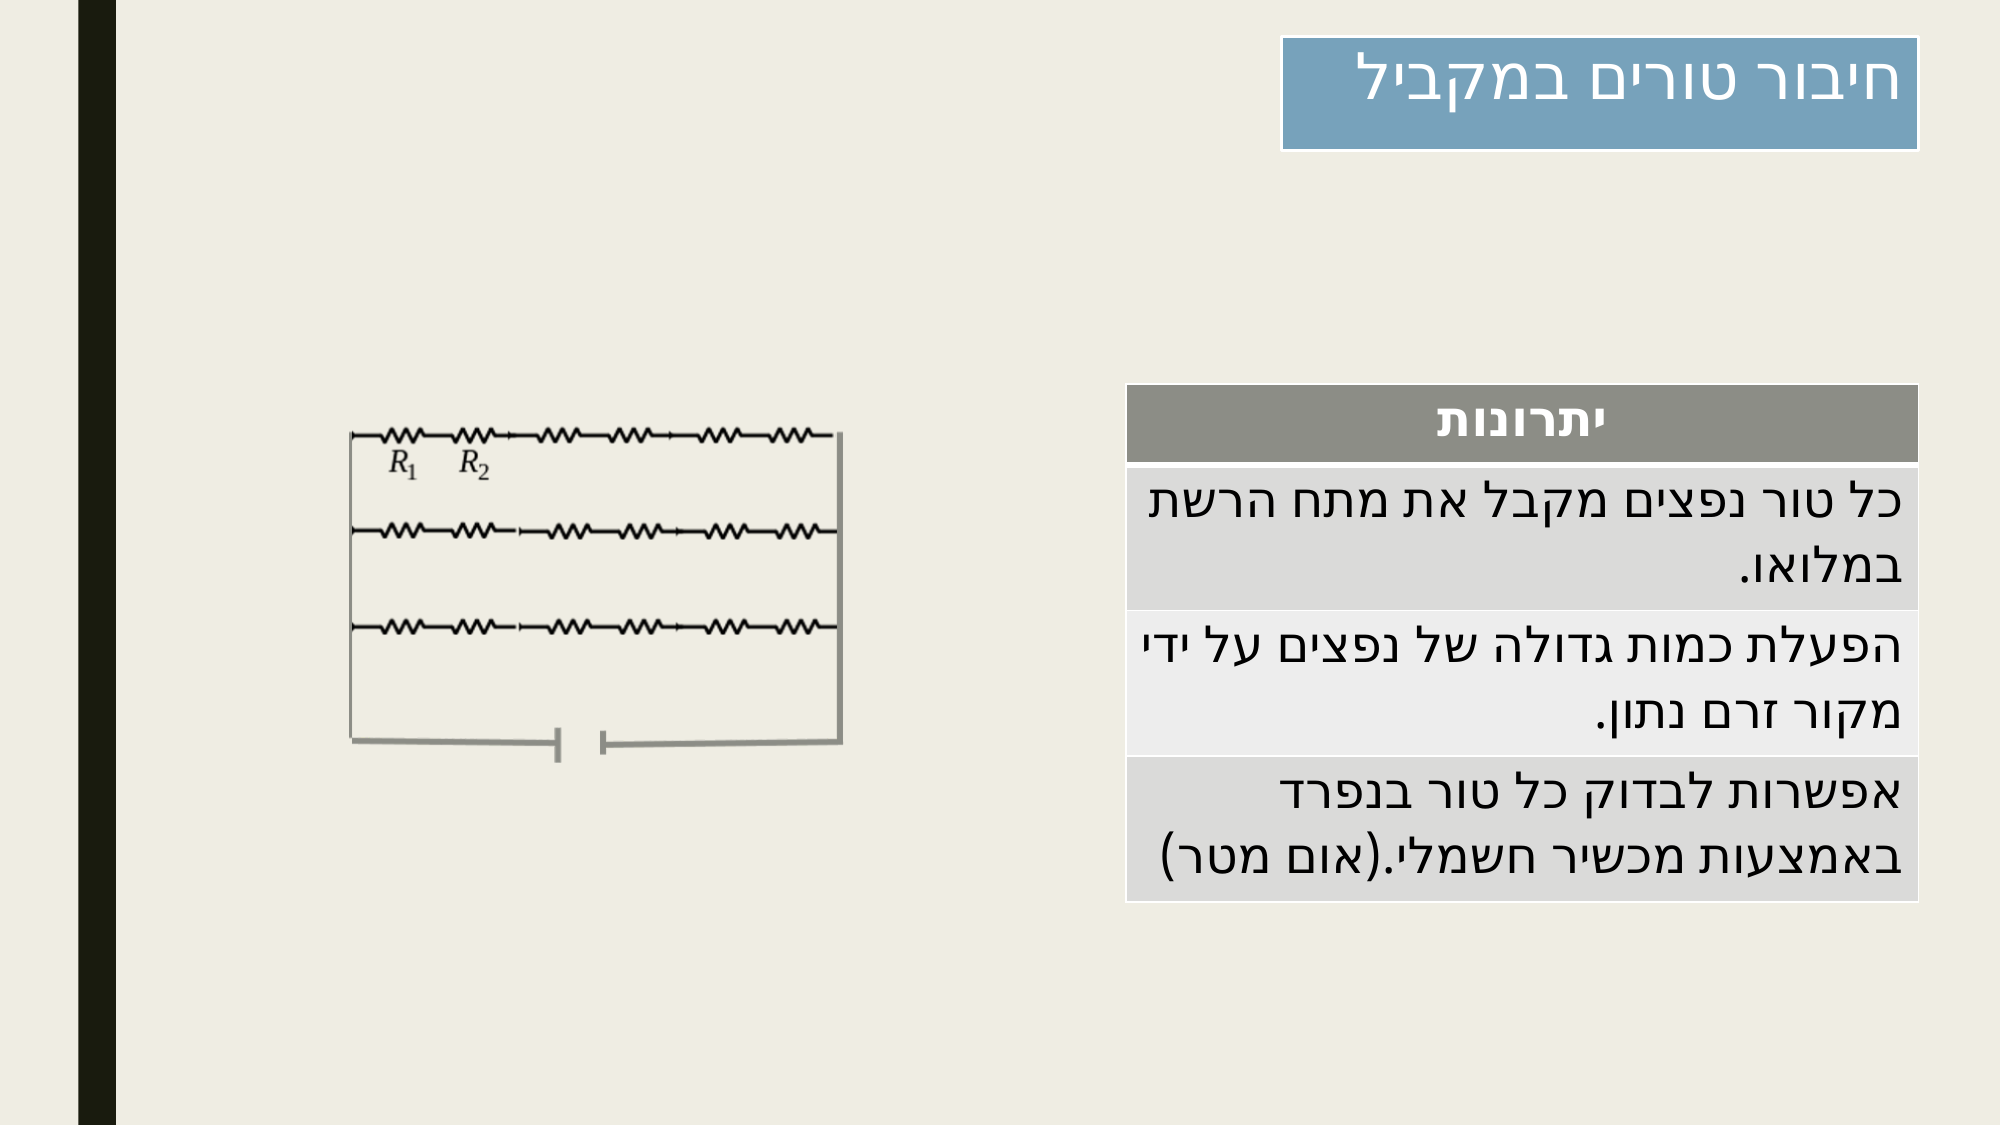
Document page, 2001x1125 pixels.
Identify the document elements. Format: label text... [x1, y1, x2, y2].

title חיבור טורים במקביל [1280, 35, 1920, 152]
table_header יתרונות [1127, 385, 1918, 462]
table_cell הפעלת כמות גדולה של נפצים על ידי מקור זרם נתון. [1127, 611, 1918, 755]
table_cell כל טור נפצים מקבל את מתח הרשת במלואו. [1127, 468, 1918, 610]
table_cell אפשרות לבדוק כל טור בנפרד באמצעות מכשיר חשמלי.(אום מטר) [1127, 757, 1918, 901]
picture [349, 399, 846, 766]
